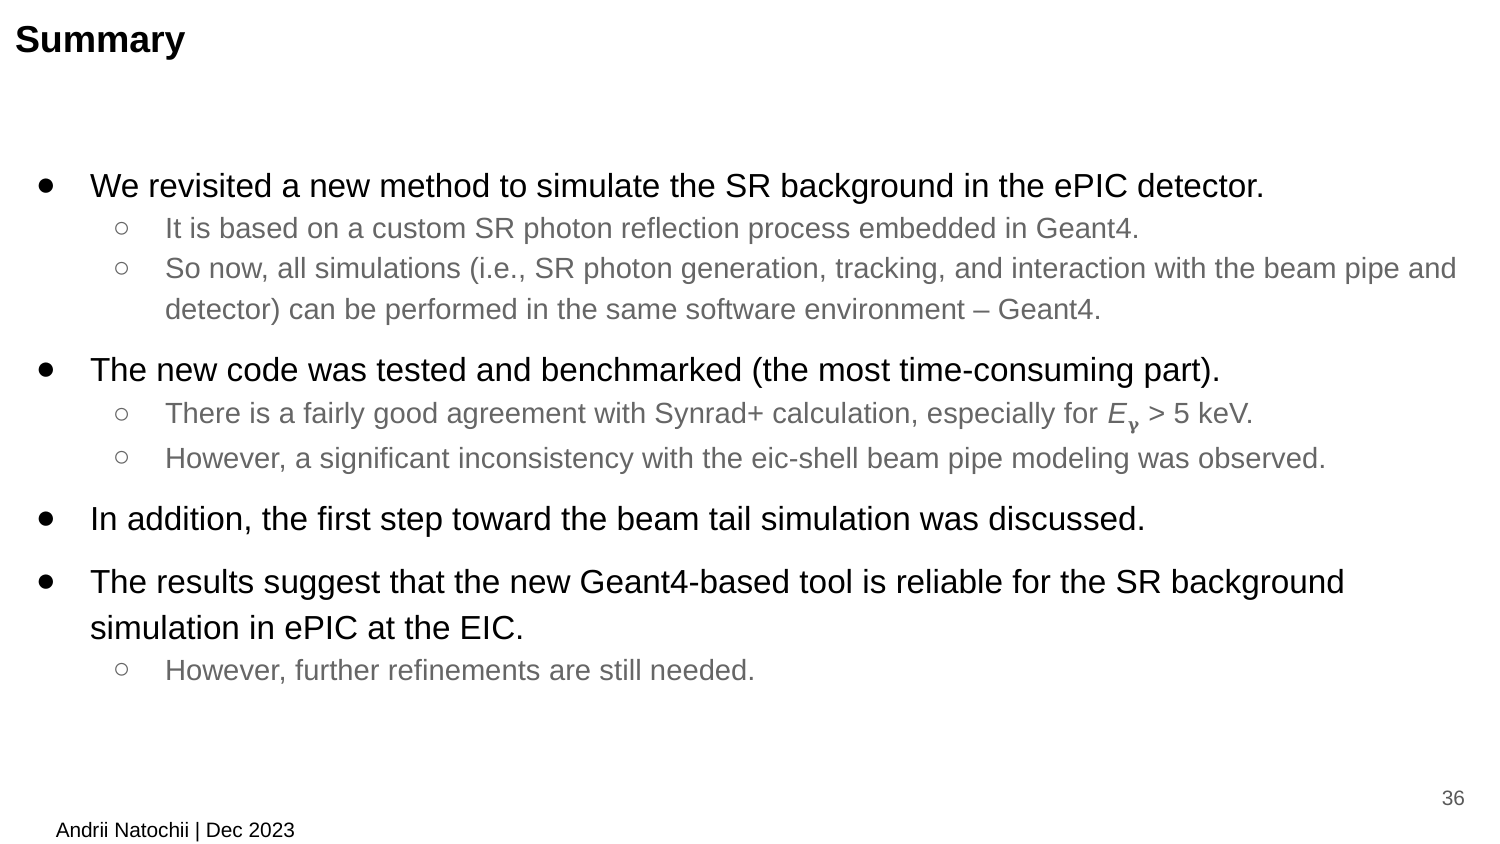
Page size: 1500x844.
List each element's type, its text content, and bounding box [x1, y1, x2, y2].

slide_number 36 [1389, 764, 1480, 830]
text_box We revisited a new method to simulate the SR background in the ePIC detector. It is based on a custom SR photon reflection process embedded in Geant4. So now, all simulations (i.e., SR photon generation, tracking, and interaction with the beam pipe and detector) can be performed in the same software environment – Geant4. The new code was tested and benchmarked (the most time-consuming part). There is a fairly good agreement with Synrad+ calculation, especially for E𝛄 > 5 keV. However, a significant inconsistency with the eic-shell beam pipe modeling was observed. In addition, the first step toward the beam tail simulation was discussed. The results suggest that the new Geant4-based tool is reliable for the SR background simulation in ePIC at the EIC. However, further refinements are still needed. [0, 143, 1500, 702]
text_box Summary [0, 0, 748, 75]
text_box Andrii Natochii | Dec 2023 [0, 815, 351, 844]
